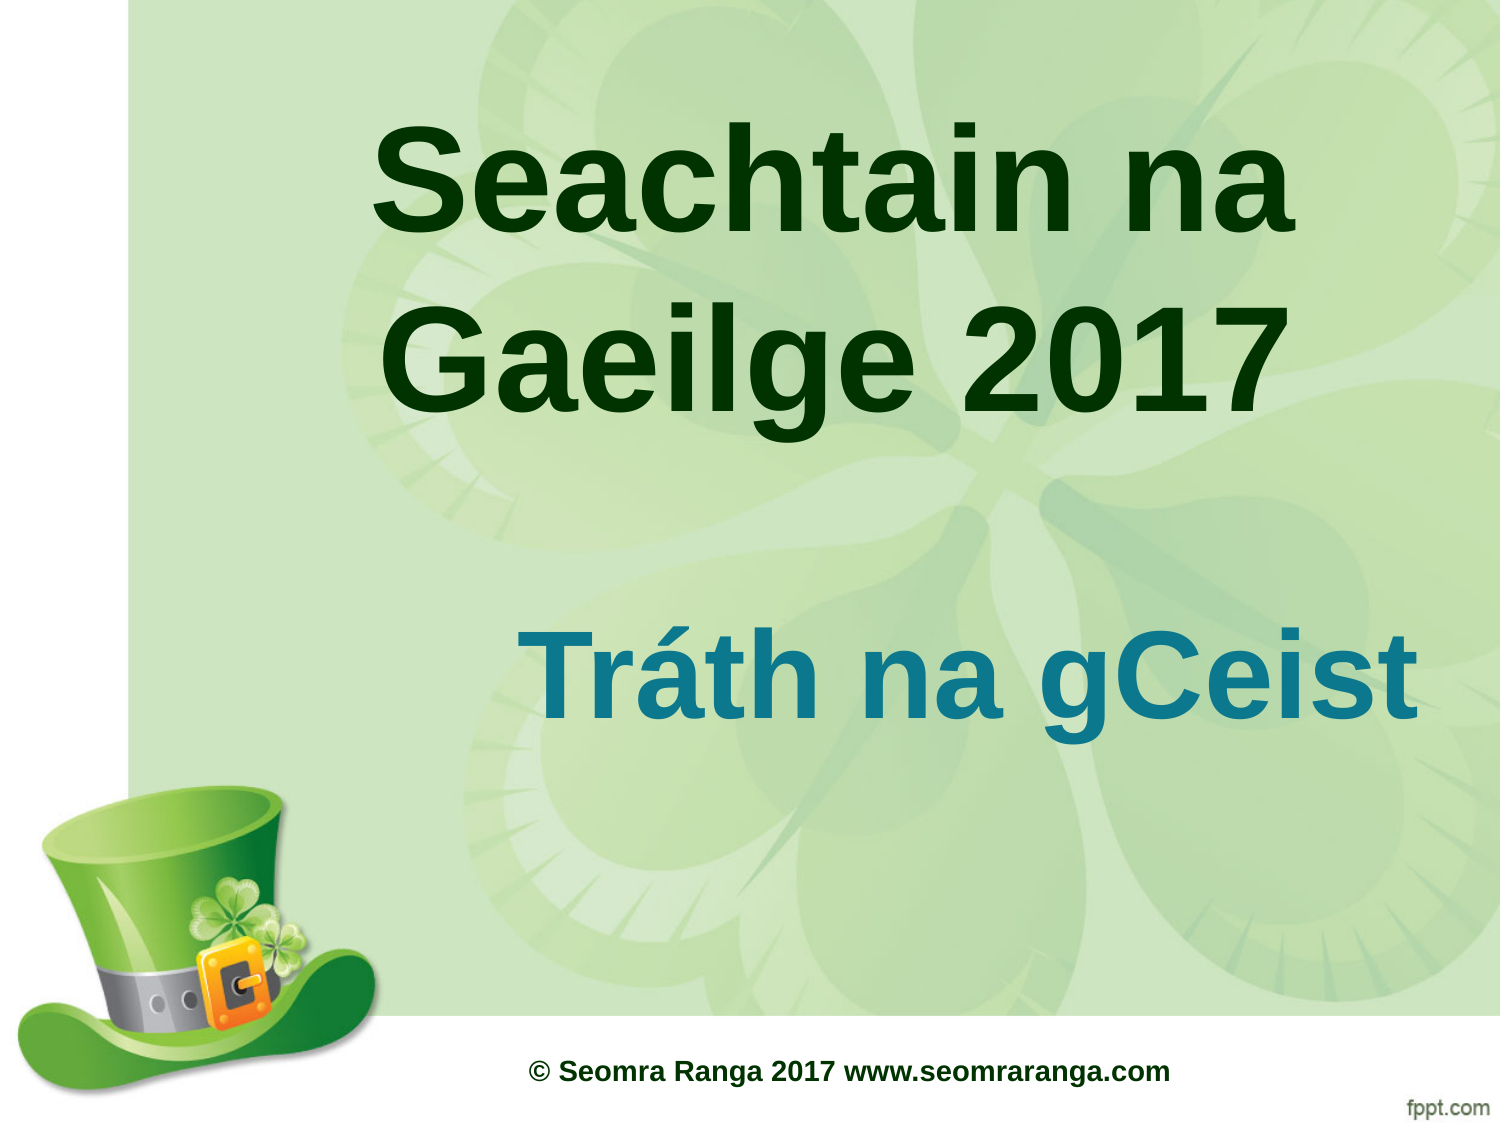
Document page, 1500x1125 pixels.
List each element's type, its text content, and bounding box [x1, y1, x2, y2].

text_box Tráth na gCeist [277, 597, 1435, 740]
title Seachtain na Gaeilge 2017 [253, 42, 1311, 480]
text_box © Seomra Ranga 2017 www.seomraranga.com [442, 1045, 1258, 1096]
picture [0, 0, 1500, 1125]
